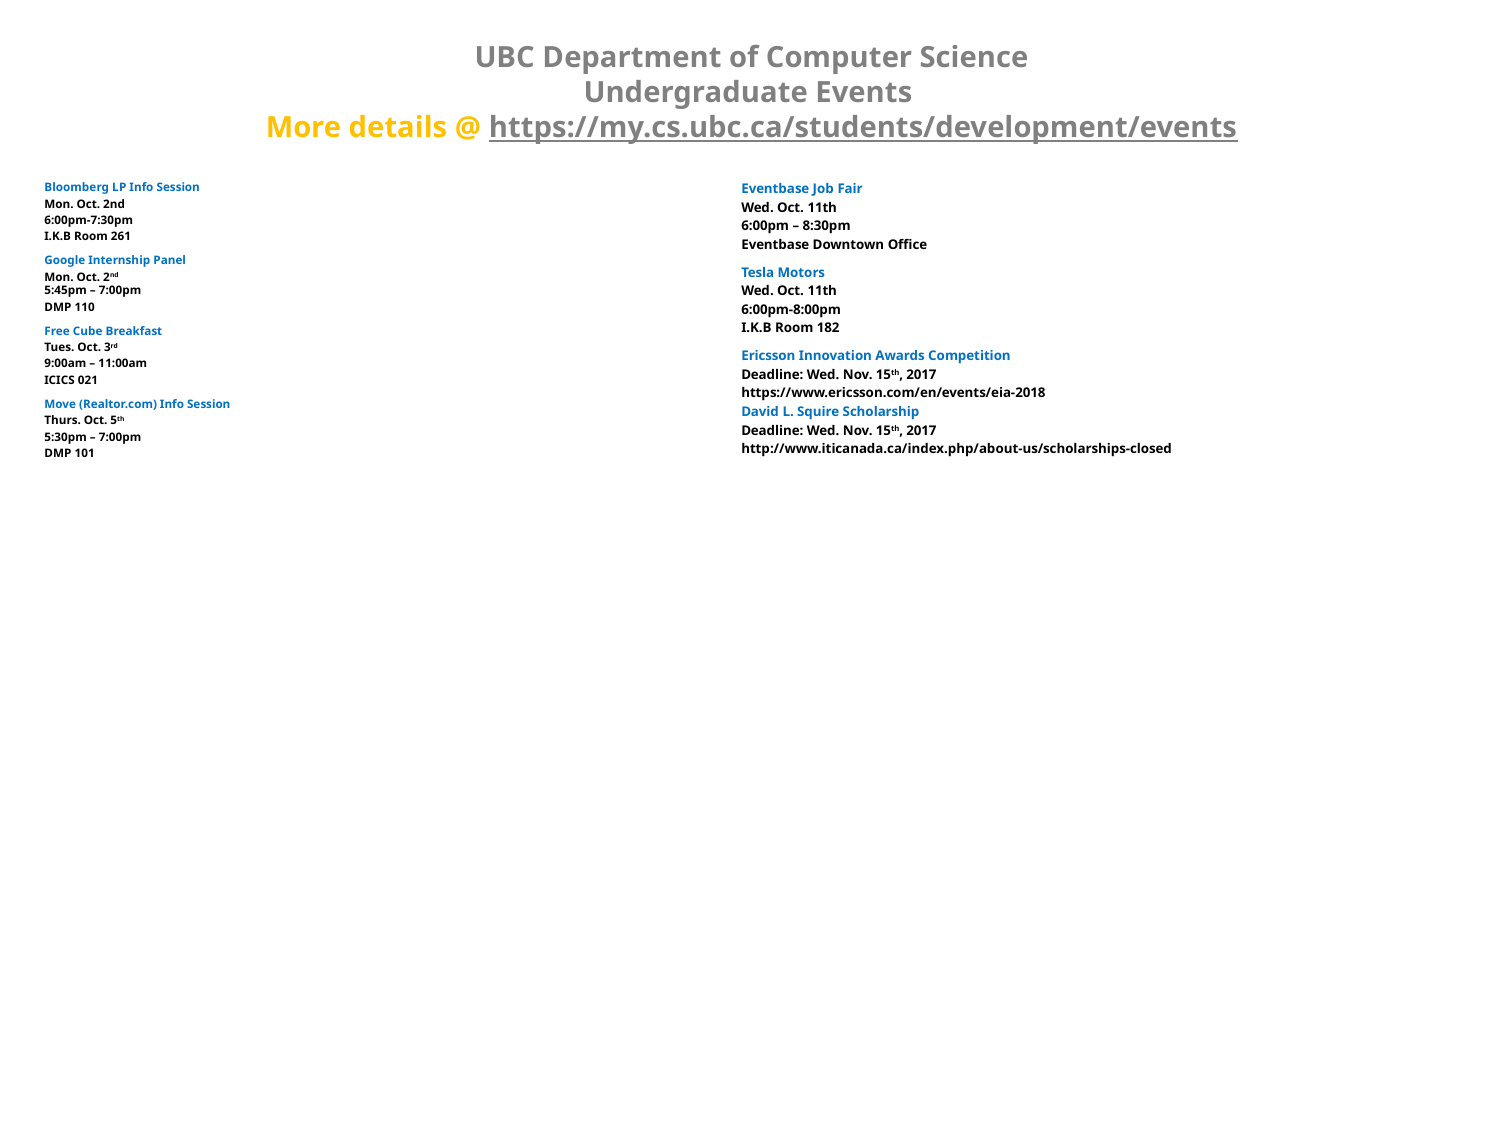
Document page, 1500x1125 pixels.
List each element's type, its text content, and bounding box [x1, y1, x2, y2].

list Eventbase Job Fair Wed. Oct. 11th 6:00pm – 8:30pm Eventbase Downtown Office Tesla Motors Wed. Oct. 11th 6:00pm-8:00pm I.K.B Room 182 Ericsson Innovation Awards Competition Deadline: Wed. Nov. 15th, 2017 https://www.ericsson.com/en/events/eia-2018 David L. Squire Scholarship Deadline: Wed. Nov. 15th, 2017 http://www.iticanada.ca/index.php/about-us/scholarships-closed [726, 172, 1500, 1036]
list Bloomberg LP Info Session Mon. Oct. 2nd 6:00pm-7:30pm I.K.B Room 261 Google Internship Panel Mon. Oct. 2nd 5:45pm – 7:00pm DMP 110 Free Cube Breakfast Tues. Oct. 3rd 9:00am – 11:00am ICICS 021 Move (Realtor.com) Info Session Thurs. Oct. 5th 5:30pm – 7:00pm DMP 101 [29, 172, 727, 1125]
title UBC Department of Computer Science Undergraduate Events More details @ https://my.cs.ubc.ca/students/development/events [76, 42, 1428, 172]
